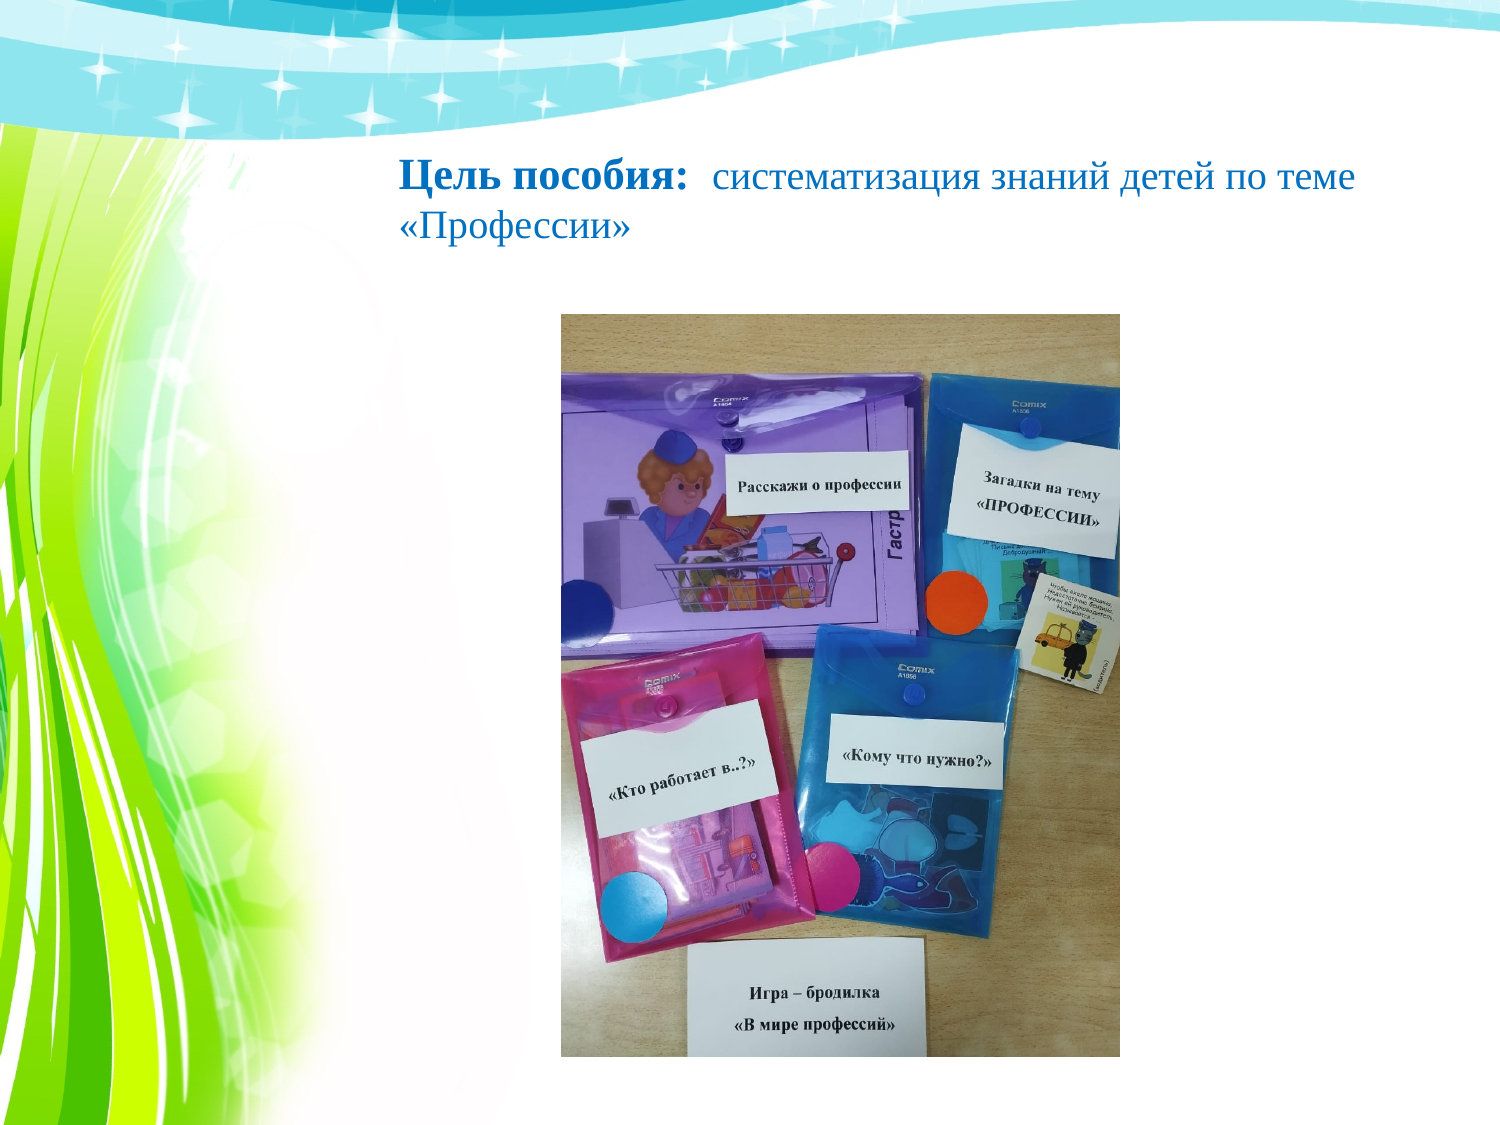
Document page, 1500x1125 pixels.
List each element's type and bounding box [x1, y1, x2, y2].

list [560, 314, 1120, 1058]
picture [0, 0, 1500, 1125]
